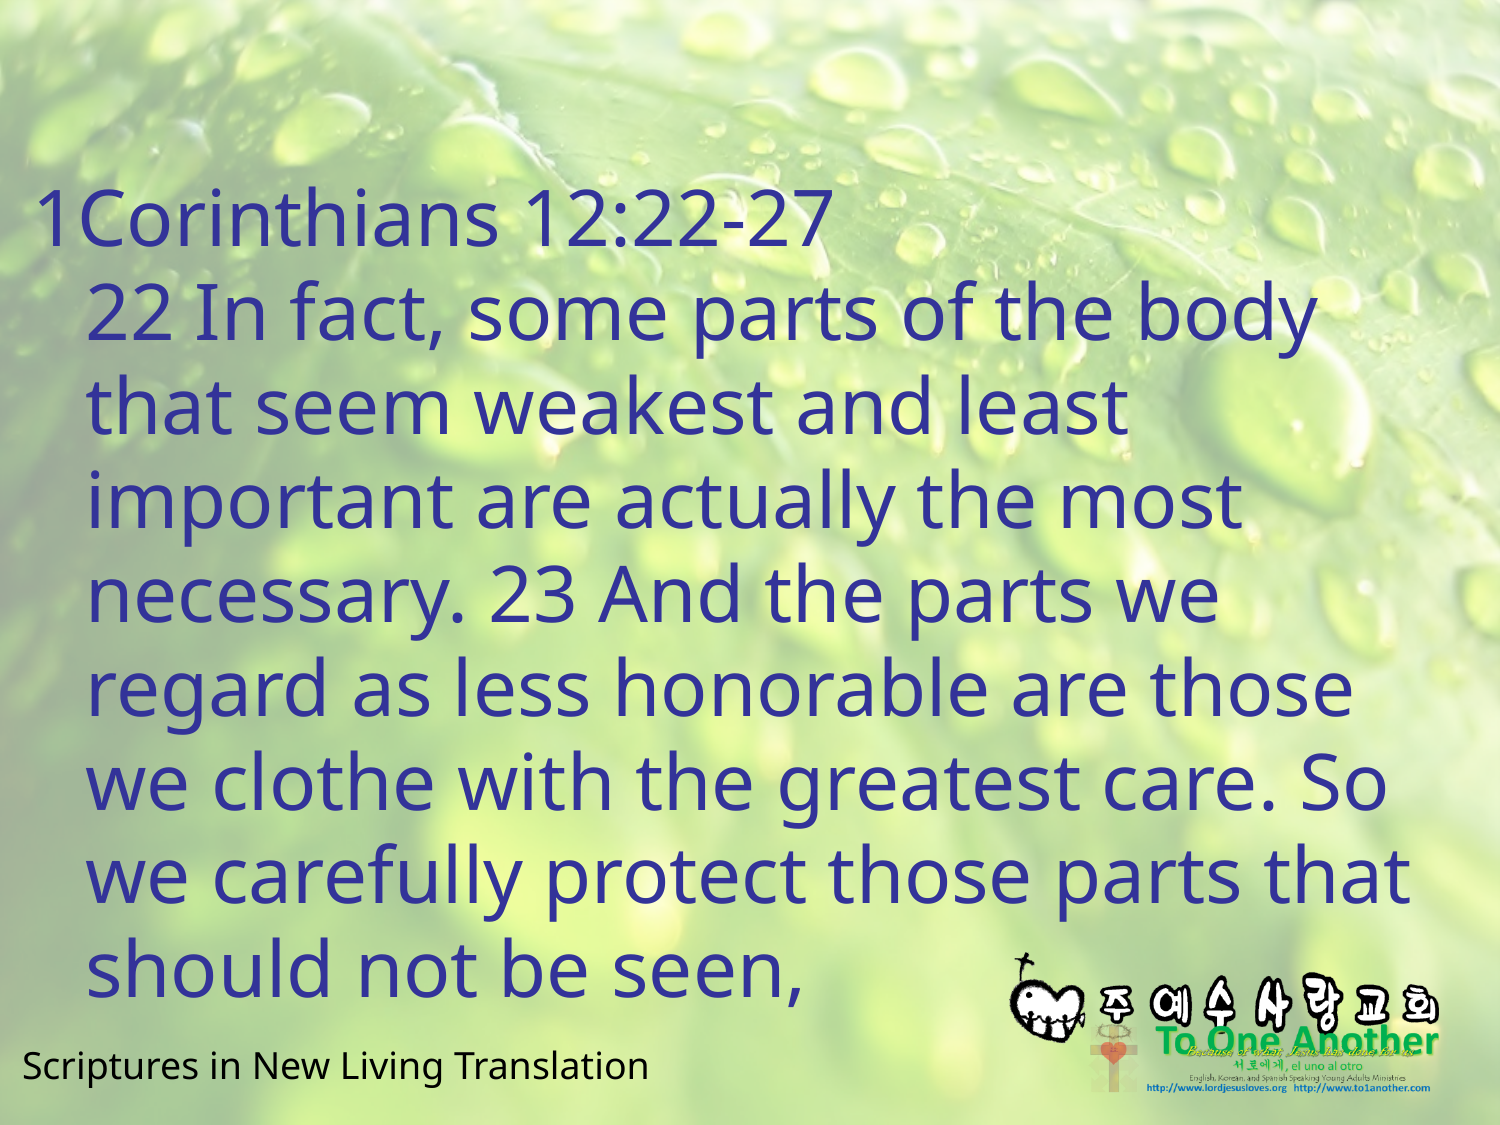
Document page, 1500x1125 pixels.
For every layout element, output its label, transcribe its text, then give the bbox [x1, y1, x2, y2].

picture [1009, 1024, 1439, 1093]
list 1Corinthians 12:22-27 22 In fact, some parts of the body that seem weakest and least important are actually the most necessary. 23 And the parts we regard as less honorable are those we clothe with the greatest care. So we carefully protect those parts that should not be seen, [17, 160, 1483, 1024]
